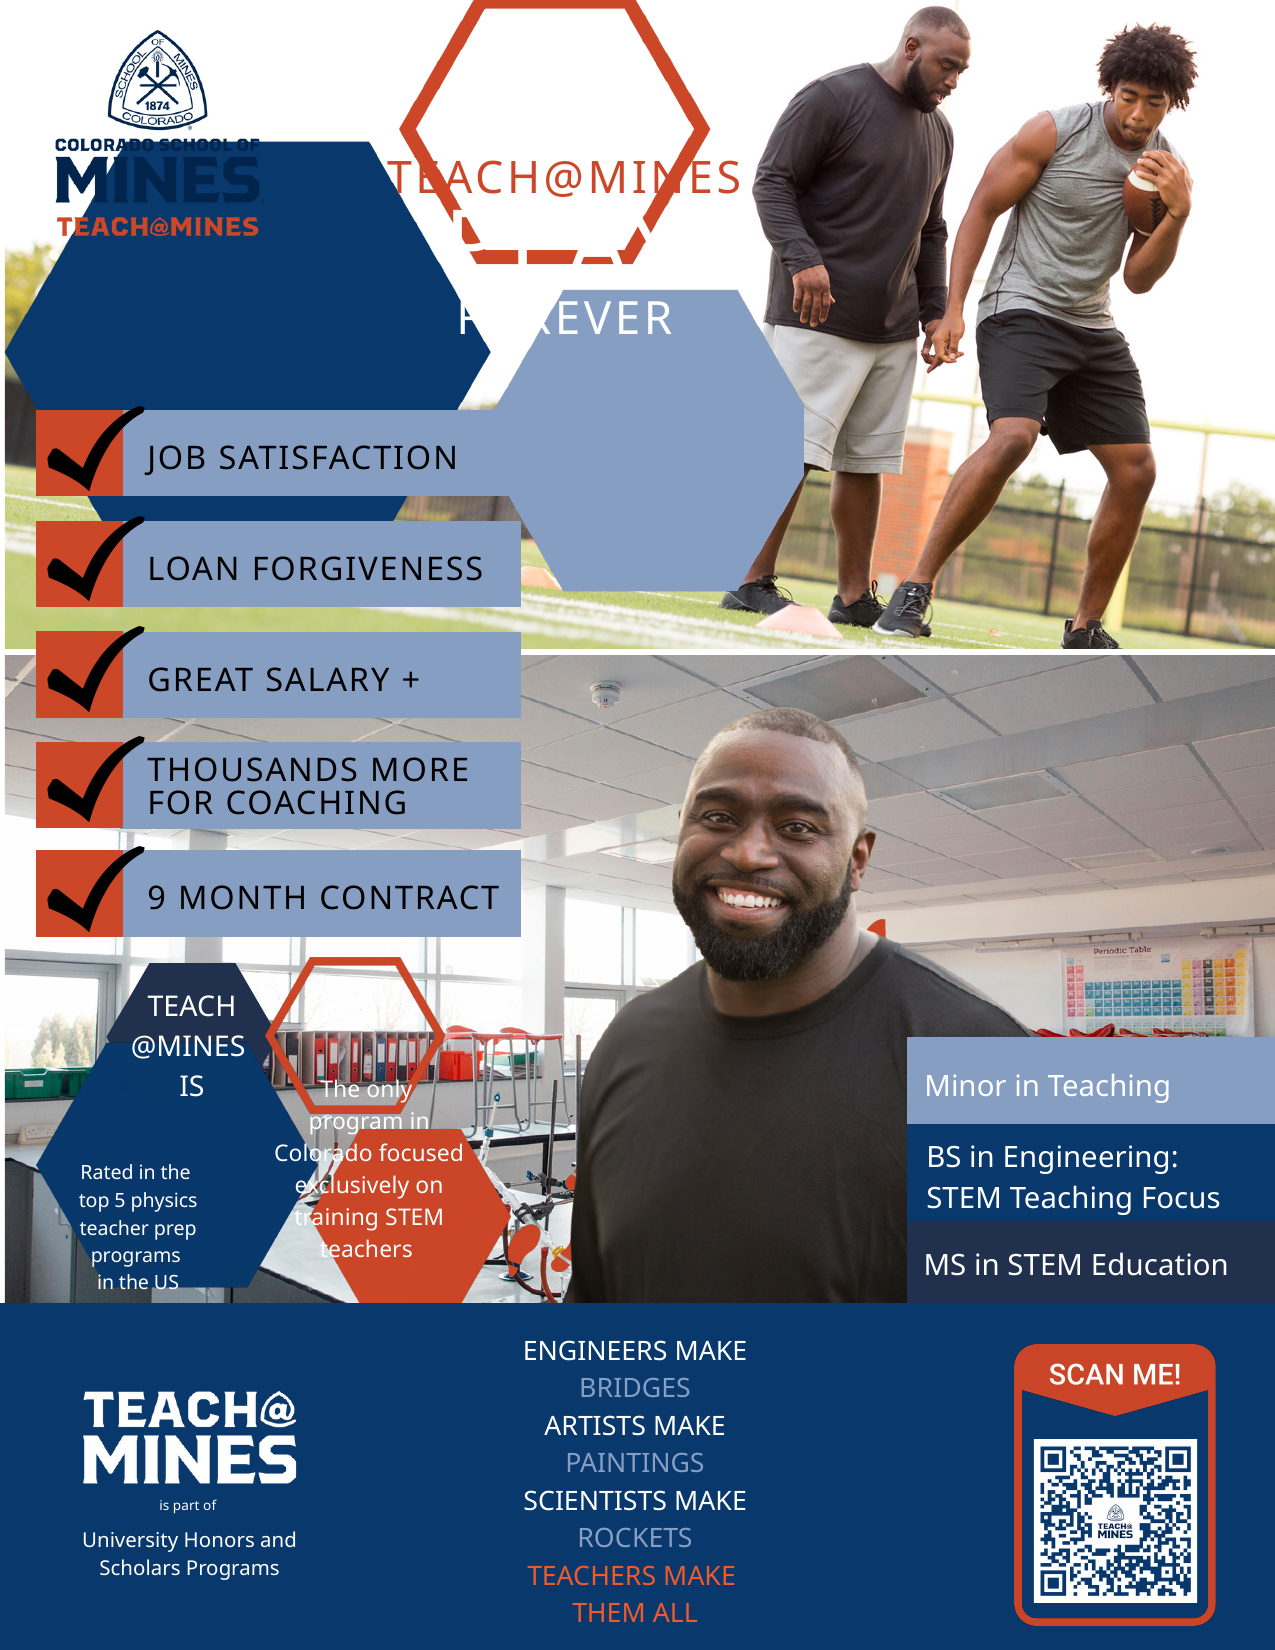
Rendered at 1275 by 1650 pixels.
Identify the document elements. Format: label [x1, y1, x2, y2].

text_box [4, 0, 1275, 1303]
text_box [906, 1036, 1275, 1303]
text_box [36, 957, 511, 1303]
text_box [57, 1391, 319, 1579]
text_box [0, 1303, 1275, 1650]
text_box [36, 406, 530, 937]
text_box [1014, 1344, 1216, 1626]
